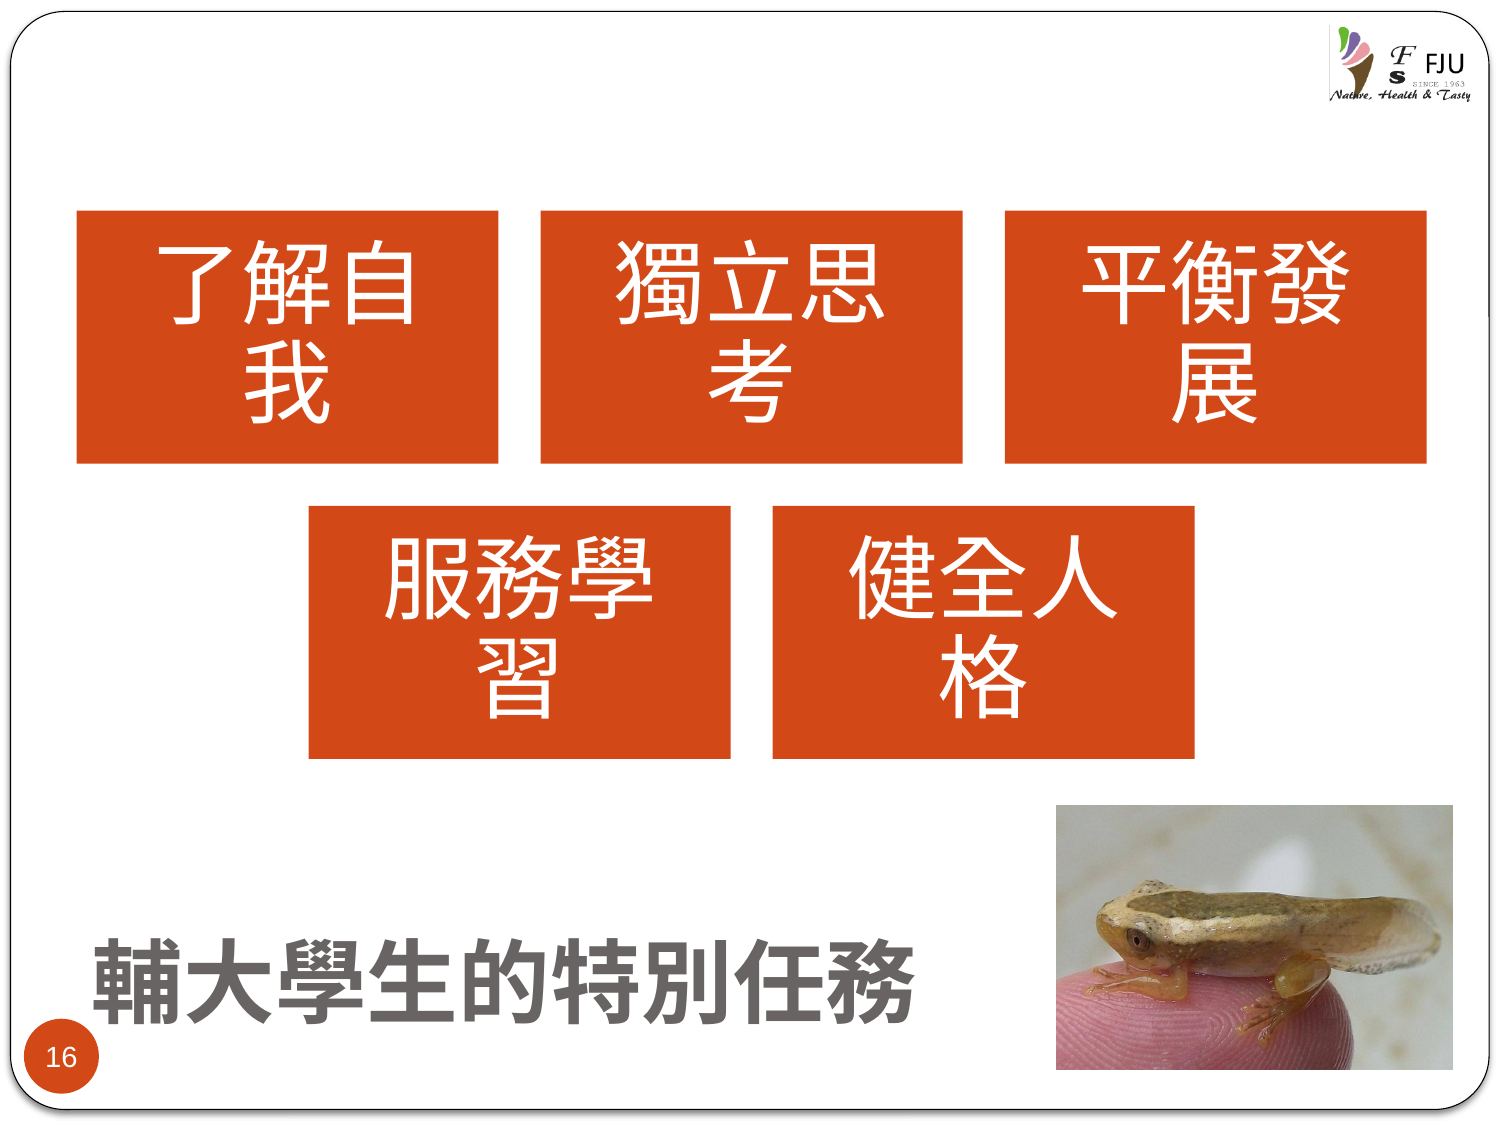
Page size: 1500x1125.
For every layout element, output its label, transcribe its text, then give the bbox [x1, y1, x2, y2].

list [76, 113, 1427, 857]
picture [1056, 805, 1453, 1070]
title 輔大學生的特別任務 [77, 866, 1050, 1050]
picture [1329, 25, 1471, 102]
slide_number 16 [23, 1018, 99, 1094]
